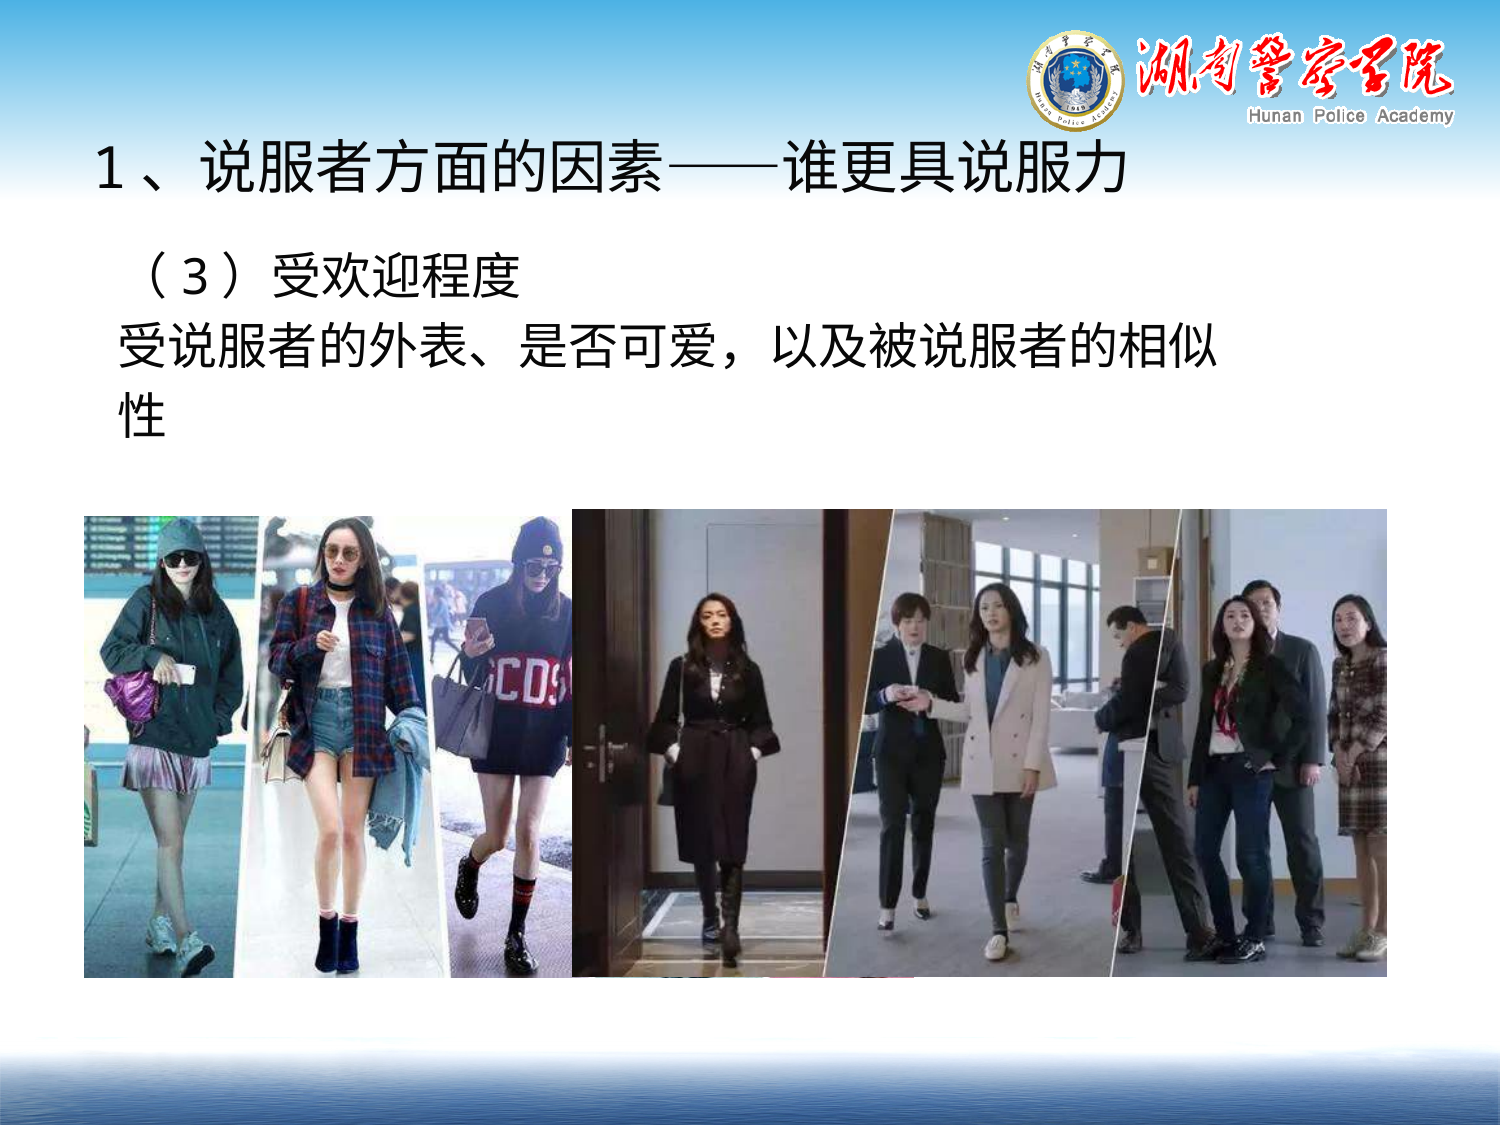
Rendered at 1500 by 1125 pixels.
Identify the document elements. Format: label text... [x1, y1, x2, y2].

picture [84, 508, 1387, 978]
picture [1012, 24, 1463, 135]
list （3）受欢迎程度 受说服者的外表、是否可爱，以及被说服者的相似 性 [88, 236, 1439, 1062]
picture [0, 1037, 1500, 1125]
title 1、说服者方面的因素——谁更具说服力 [76, 77, 1460, 266]
